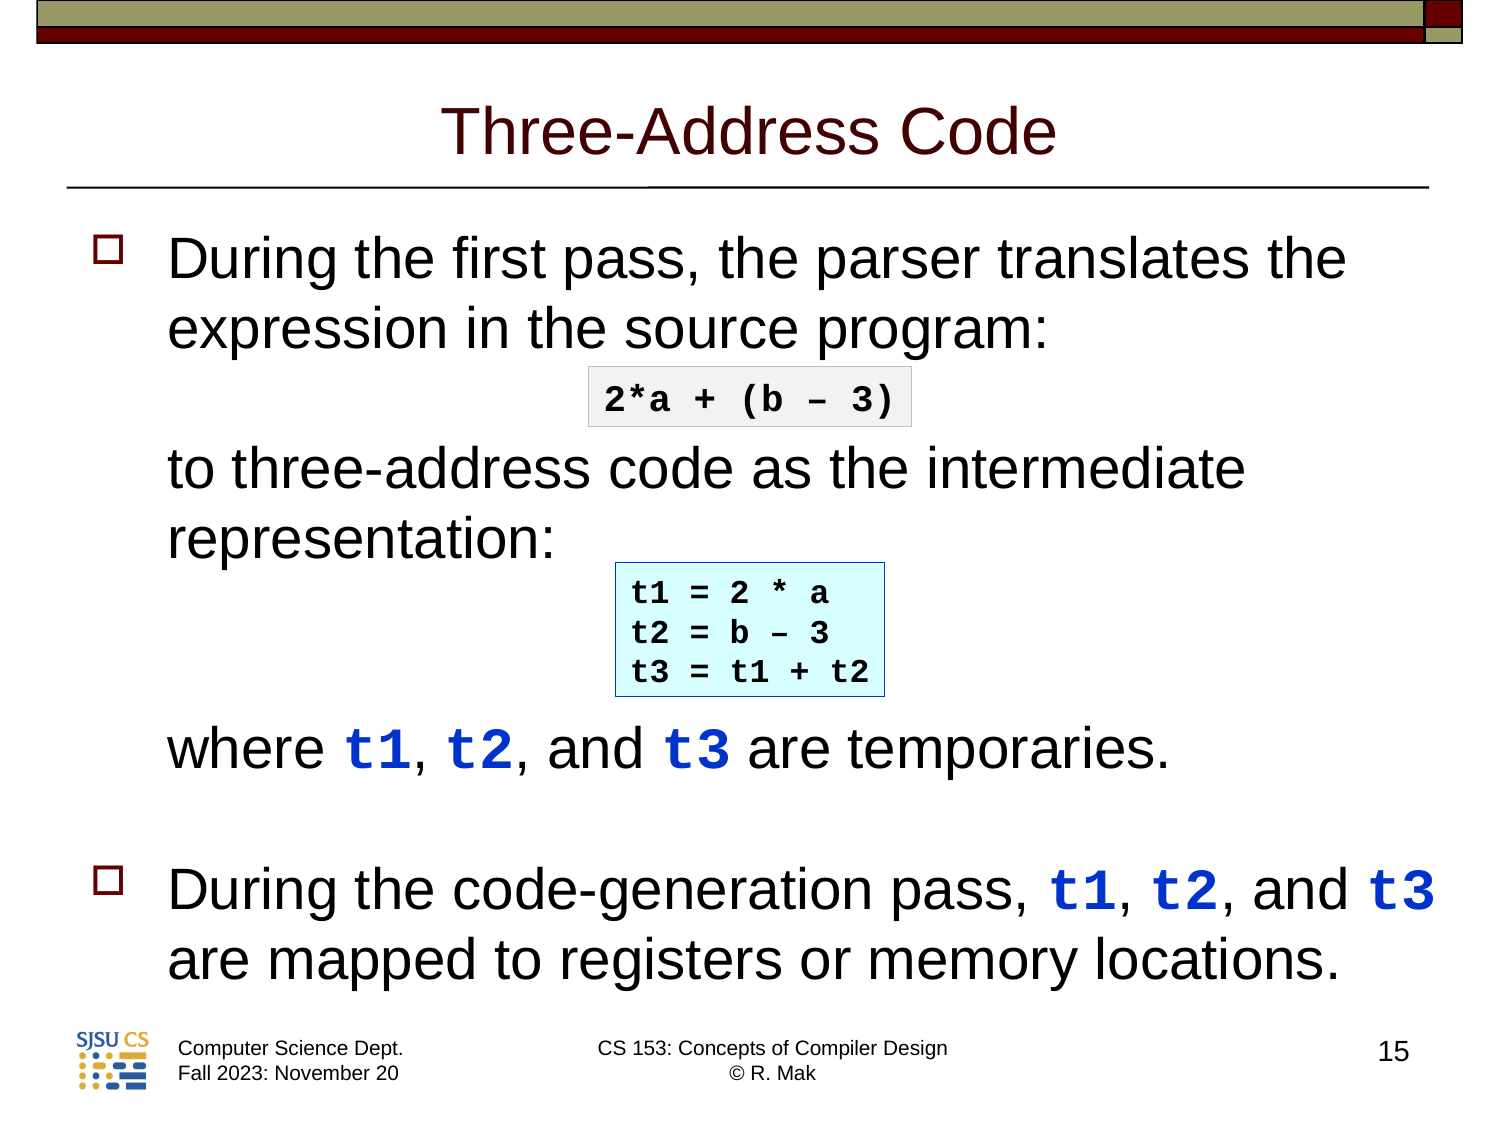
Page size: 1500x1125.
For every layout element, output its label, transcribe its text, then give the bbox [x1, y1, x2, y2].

slide_number 15 [1320, 1025, 1425, 1100]
title Three-Address Code [75, 67, 1425, 175]
list During the first pass, the parser translates the expression in the source program: to three-address code as the intermediate representation: where t1, t2, and t3 are temporaries. During the code-generation pass, t1, t2, and t3 are mapped to registers or memory locations. [75, 212, 1455, 1006]
text_box t1 = 2 * a t2 = b – 3 t3 = t1 + t2 [615, 562, 885, 697]
picture [75, 1028, 150, 1094]
text_box 2*a + (b – 3) [588, 366, 912, 427]
